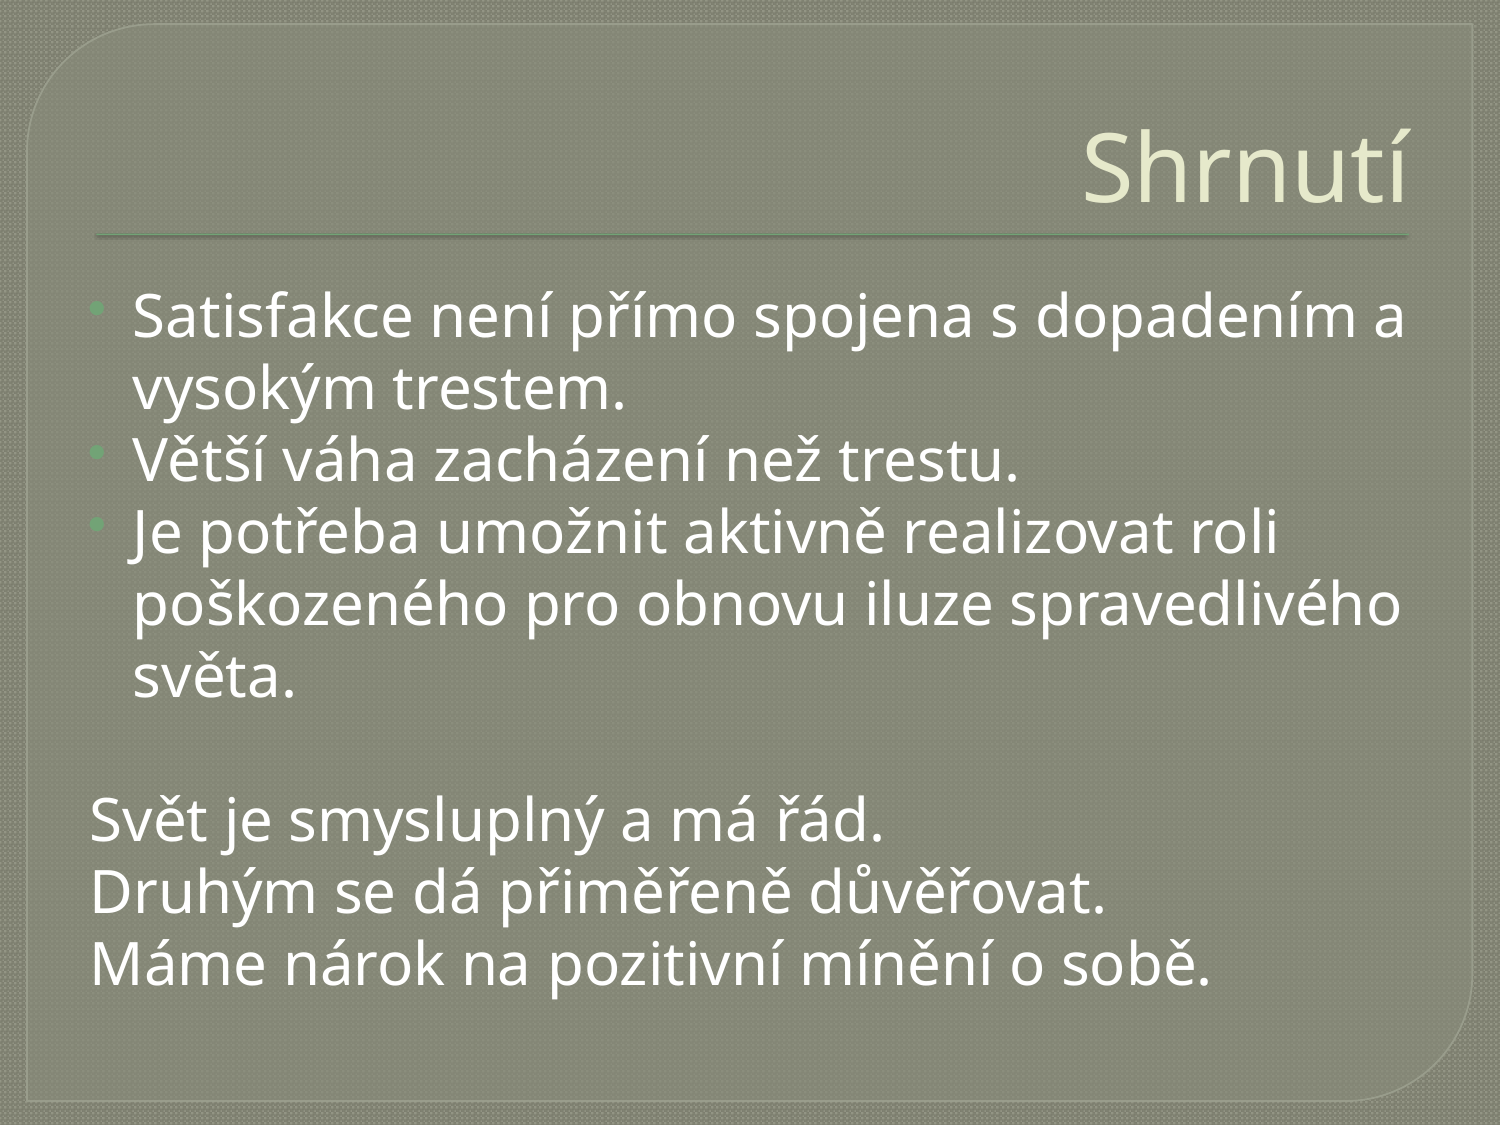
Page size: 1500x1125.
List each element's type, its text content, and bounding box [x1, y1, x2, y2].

title Shrnutí [75, 41, 1425, 230]
list Satisfakce není přímo spojena s dopadením a vysokým trestem. Větší váha zacházení než trestu. Je potřeba umožnit aktivně realizovat roli poškozeného pro obnovu iluze spravedlivého světa. Svět je smysluplný a má řád. Druhým se dá přiměřeně důvěřovat. Máme nárok na pozitivní mínění o sobě. [75, 270, 1425, 1013]
